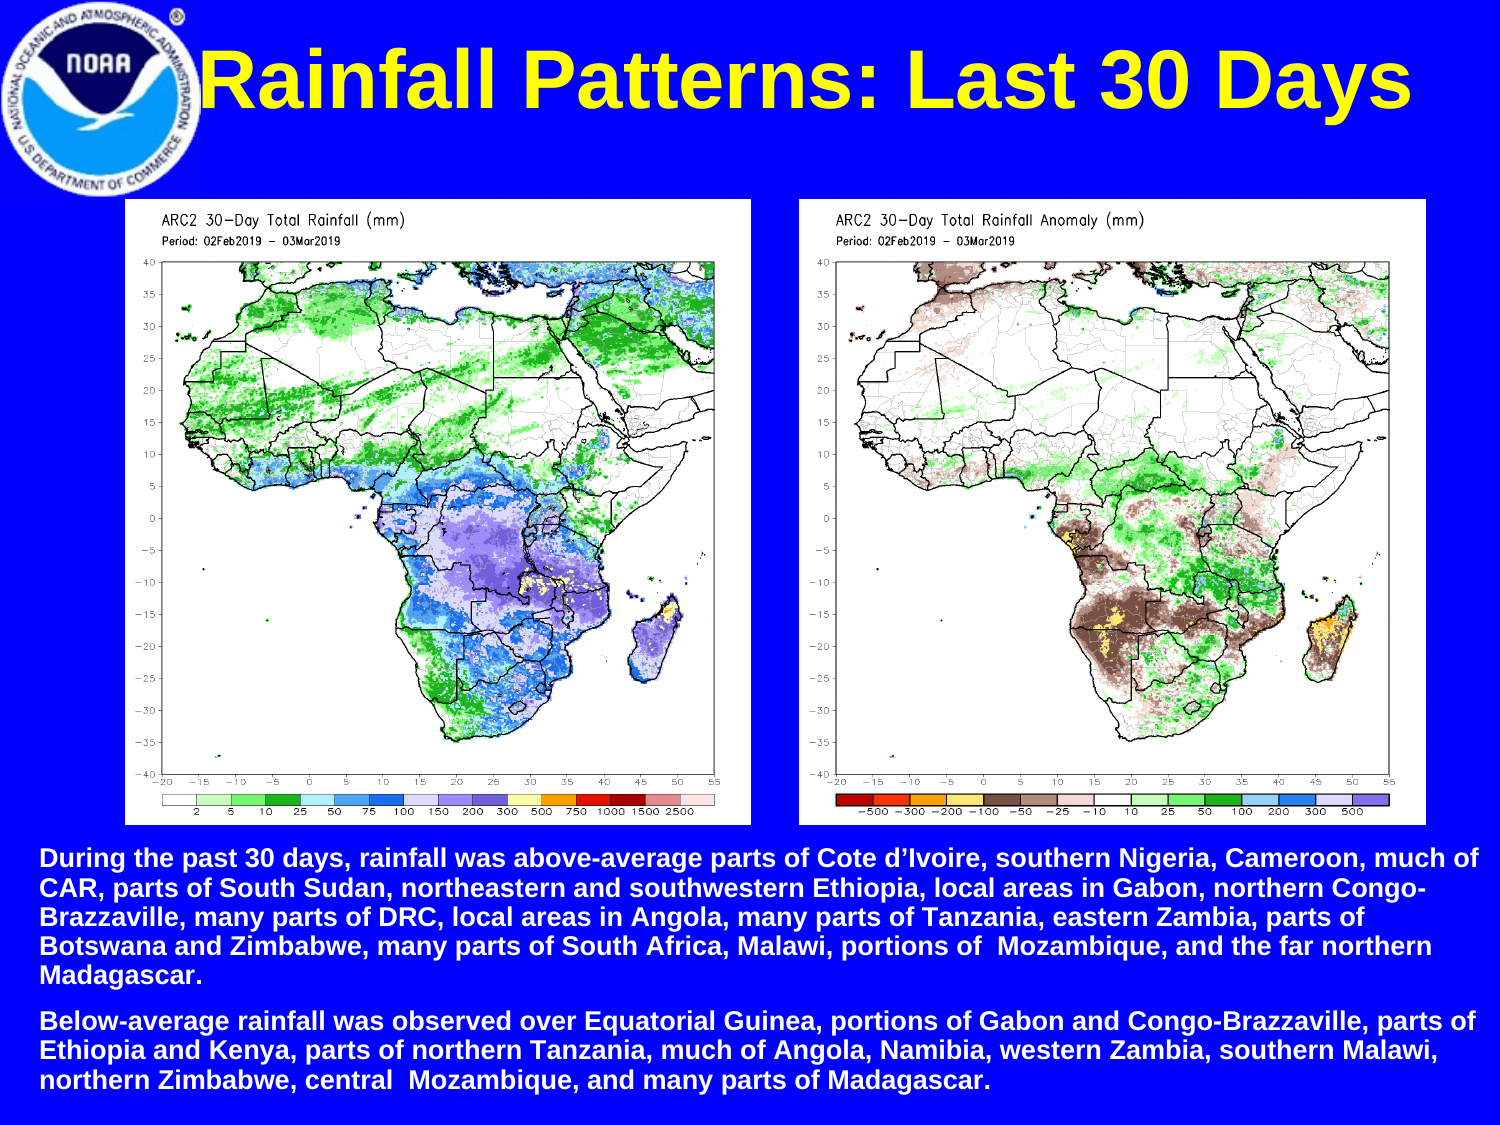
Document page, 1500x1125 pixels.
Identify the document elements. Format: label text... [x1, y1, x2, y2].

picture [799, 199, 1425, 825]
text_box During the past 30 days, rainfall was above-average parts of Cote d’Ivoire, southern Nigeria, Cameroon, much of CAR, parts of South Sudan, northeastern and southwestern Ethiopia, local areas in Gabon, northern Congo-Brazzaville, many parts of DRC, local areas in Angola, many parts of Tanzania, eastern Zambia, parts of Botswana and Zimbabwe, many parts of South Africa, Malawi, portions of Mozambique, and the far northern Madagascar. Below-average rainfall was observed over Equatorial Guinea, portions of Gabon and Congo-Brazzaville, parts of Ethiopia and Kenya, parts of northern Tanzania, much of Angola, Namibia, western Zambia, southern Malawi, northern Zimbabwe, central Mozambique, and many parts of Madagascar. [24, 836, 1500, 1103]
picture [0, 0, 751, 825]
title Rainfall Patterns: Last 30 Days [174, 0, 1438, 150]
